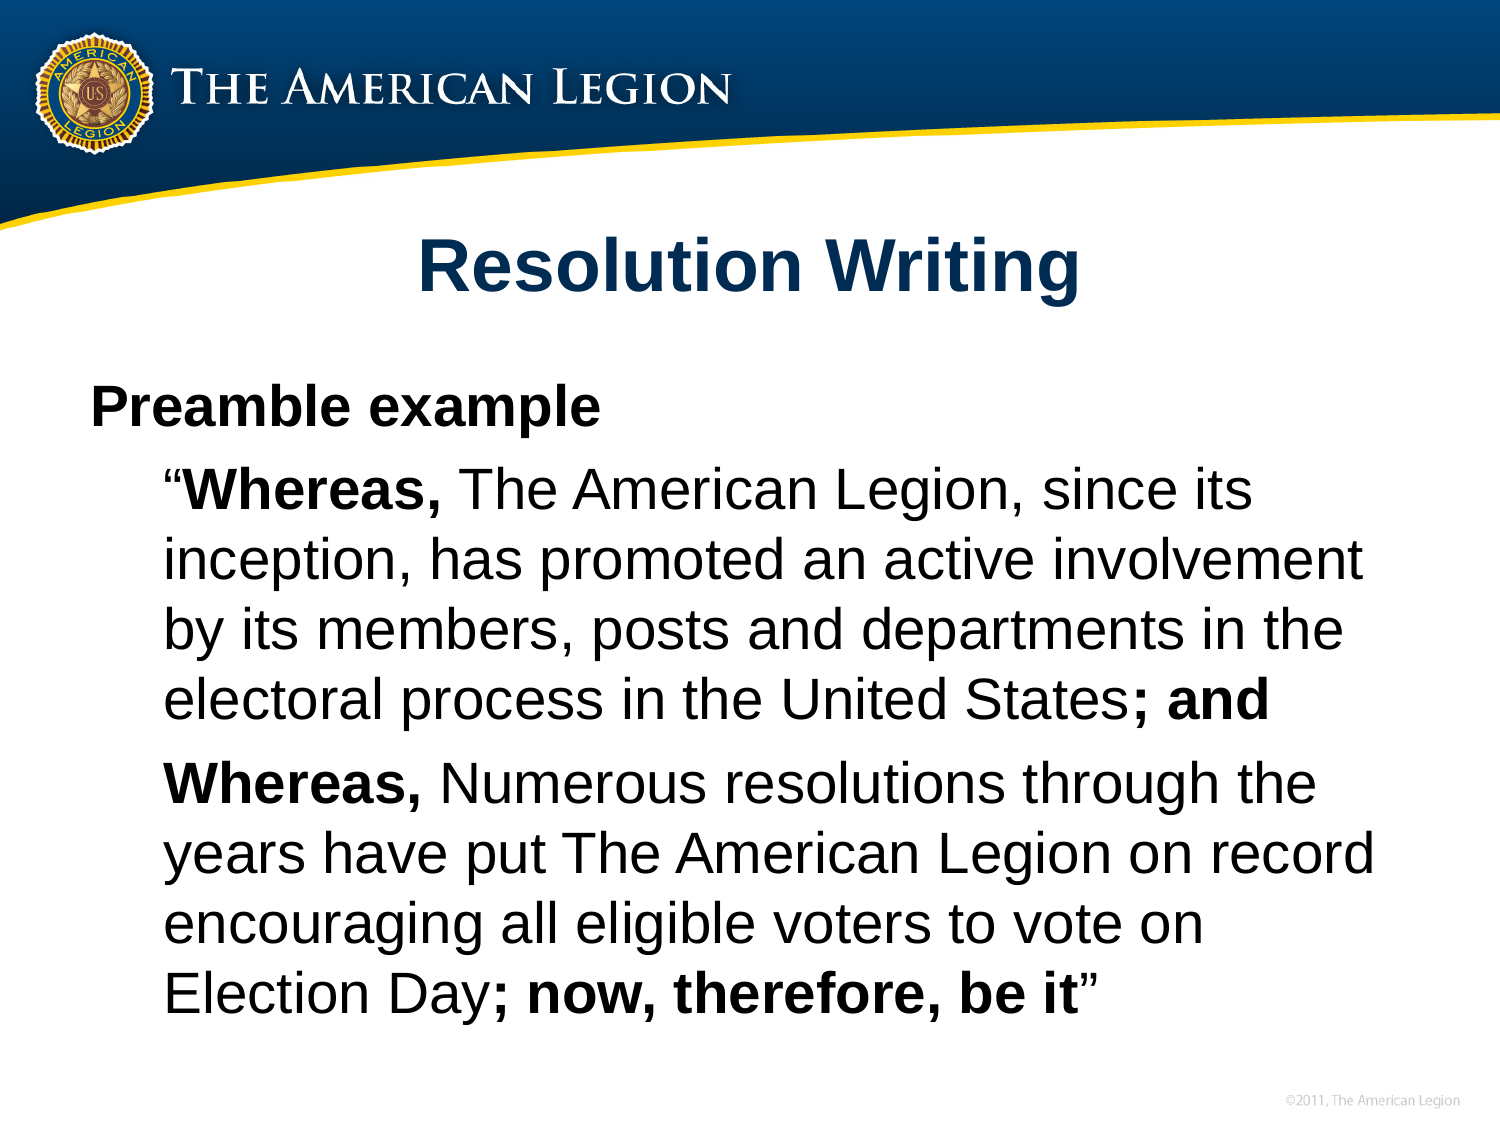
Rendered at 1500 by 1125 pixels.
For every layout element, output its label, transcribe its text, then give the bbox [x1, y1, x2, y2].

title Resolution Writing [75, 207, 1425, 315]
picture [0, 0, 1500, 1125]
list Preamble example “Whereas, The American Legion, since its inception, has promoted an active involvement by its members, posts and departments in the electoral process in the United States; and Whereas, Numerous resolutions through the years have put The American Legion on record encouraging all eligible voters to vote on Election Day; now, therefore, be it” [75, 360, 1425, 1005]
